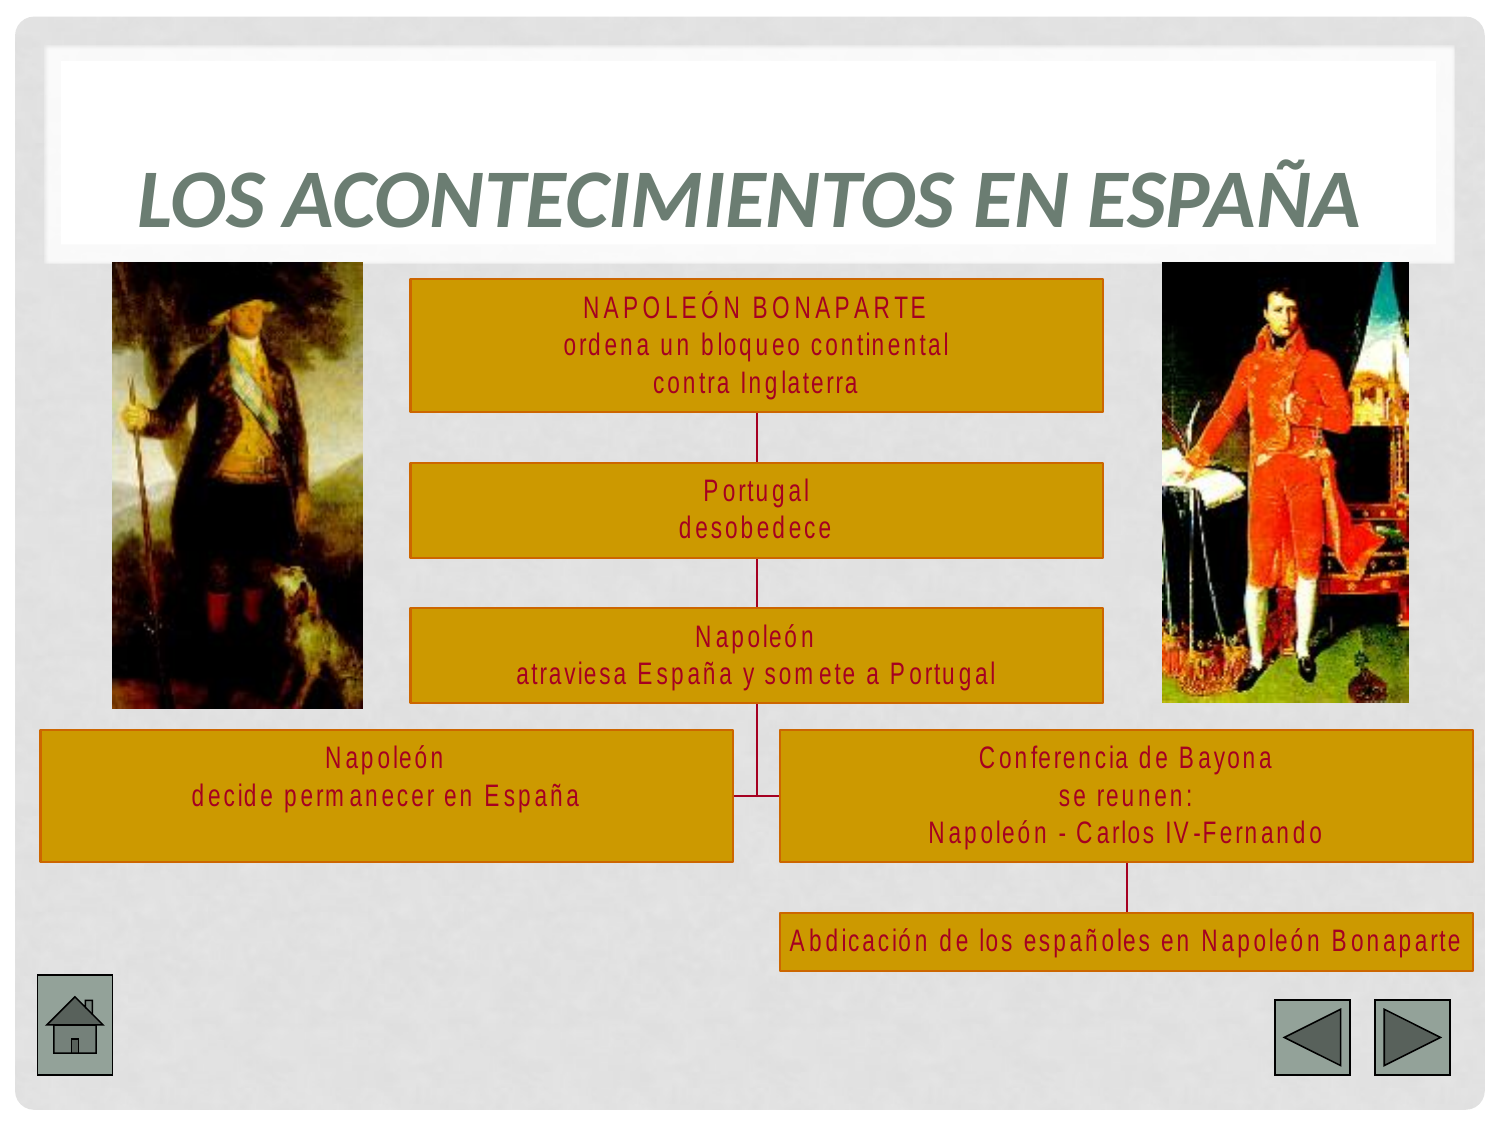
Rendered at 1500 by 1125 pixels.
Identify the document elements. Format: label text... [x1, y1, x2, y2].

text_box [36, 274, 1478, 976]
title LOS acontecimientos En ESPAÑA [112, 99, 1388, 274]
text_box [1374, 999, 1450, 1075]
text_box [1274, 999, 1350, 1075]
picture [15, 16, 1485, 1110]
text_box [37, 976, 113, 1075]
